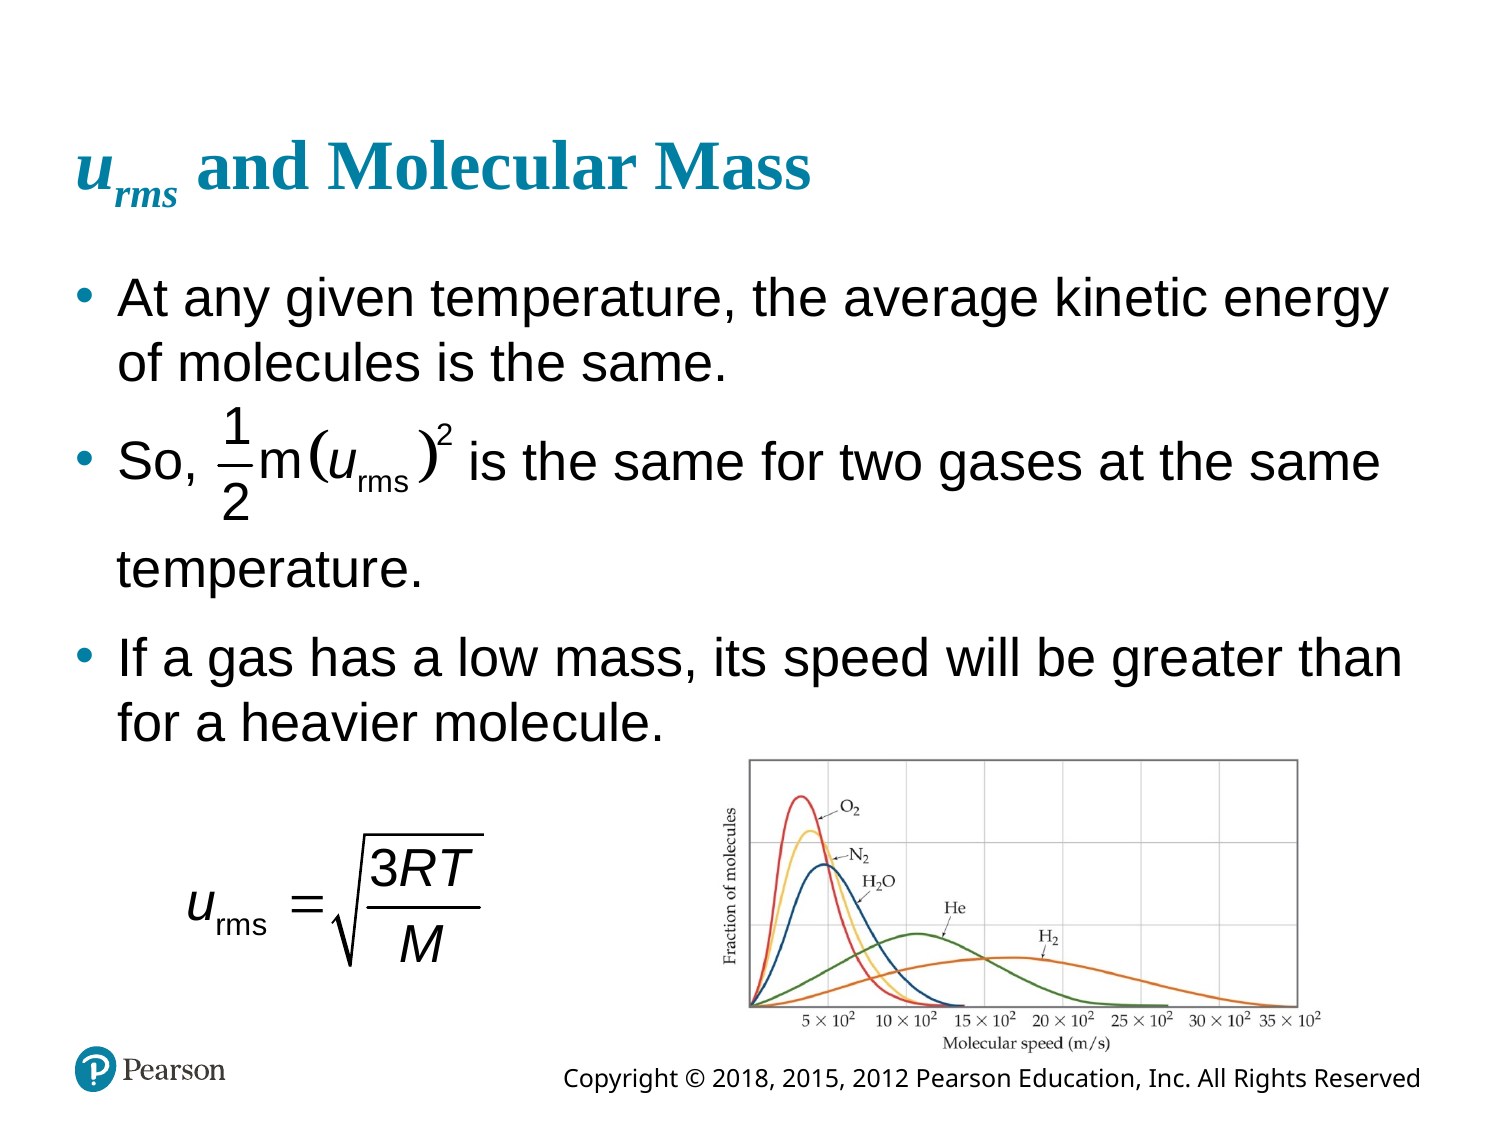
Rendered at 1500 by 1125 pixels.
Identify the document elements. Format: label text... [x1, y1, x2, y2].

list At any given temperature, the average kinetic energy of molecules is the same. [75, 262, 1425, 390]
list temperature. [75, 533, 425, 599]
list is the same for two gases at the same [468, 425, 1385, 493]
list If a gas has a low mass, its speed will be greater than for a heavier molecule. [75, 621, 1425, 747]
list So, [75, 425, 200, 497]
title urms and Molecular Mass [75, 35, 1425, 216]
picture [718, 754, 1326, 1057]
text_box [209, 393, 465, 533]
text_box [180, 822, 494, 979]
